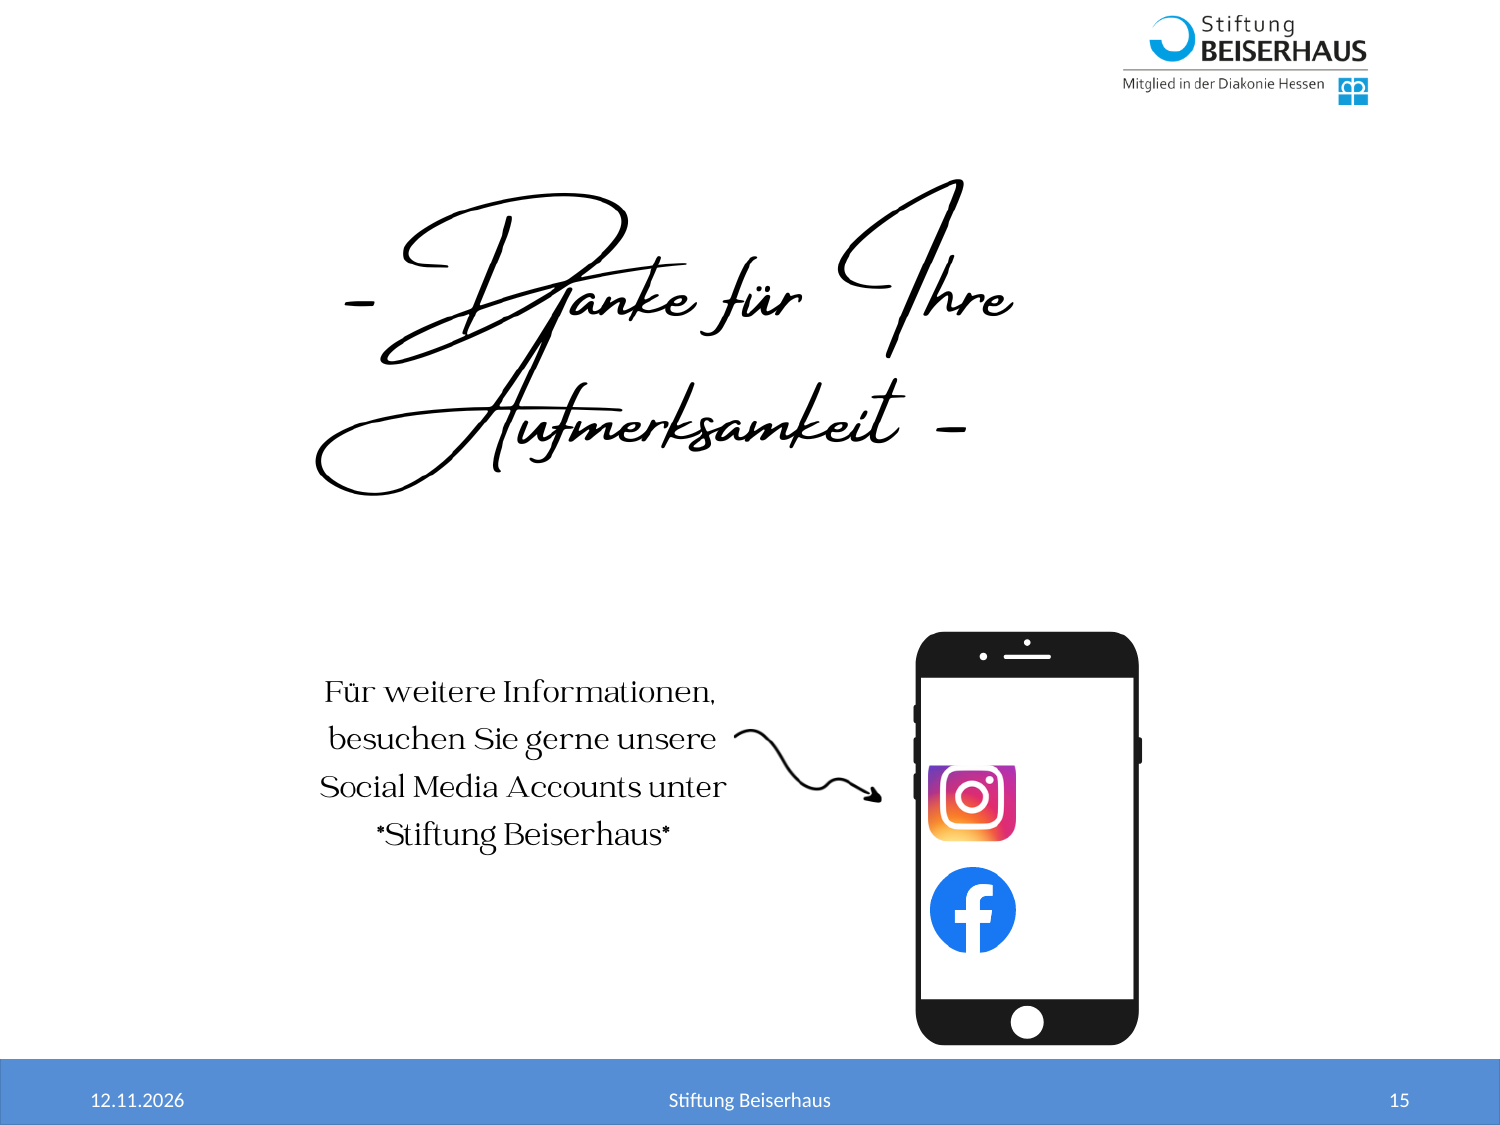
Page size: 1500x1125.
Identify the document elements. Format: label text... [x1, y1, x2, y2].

picture [0, 0, 1500, 1059]
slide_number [75, 1069, 425, 1125]
footer Stiftung Beiserhaus [512, 1069, 988, 1125]
slide_number 15 [1074, 1069, 1425, 1125]
